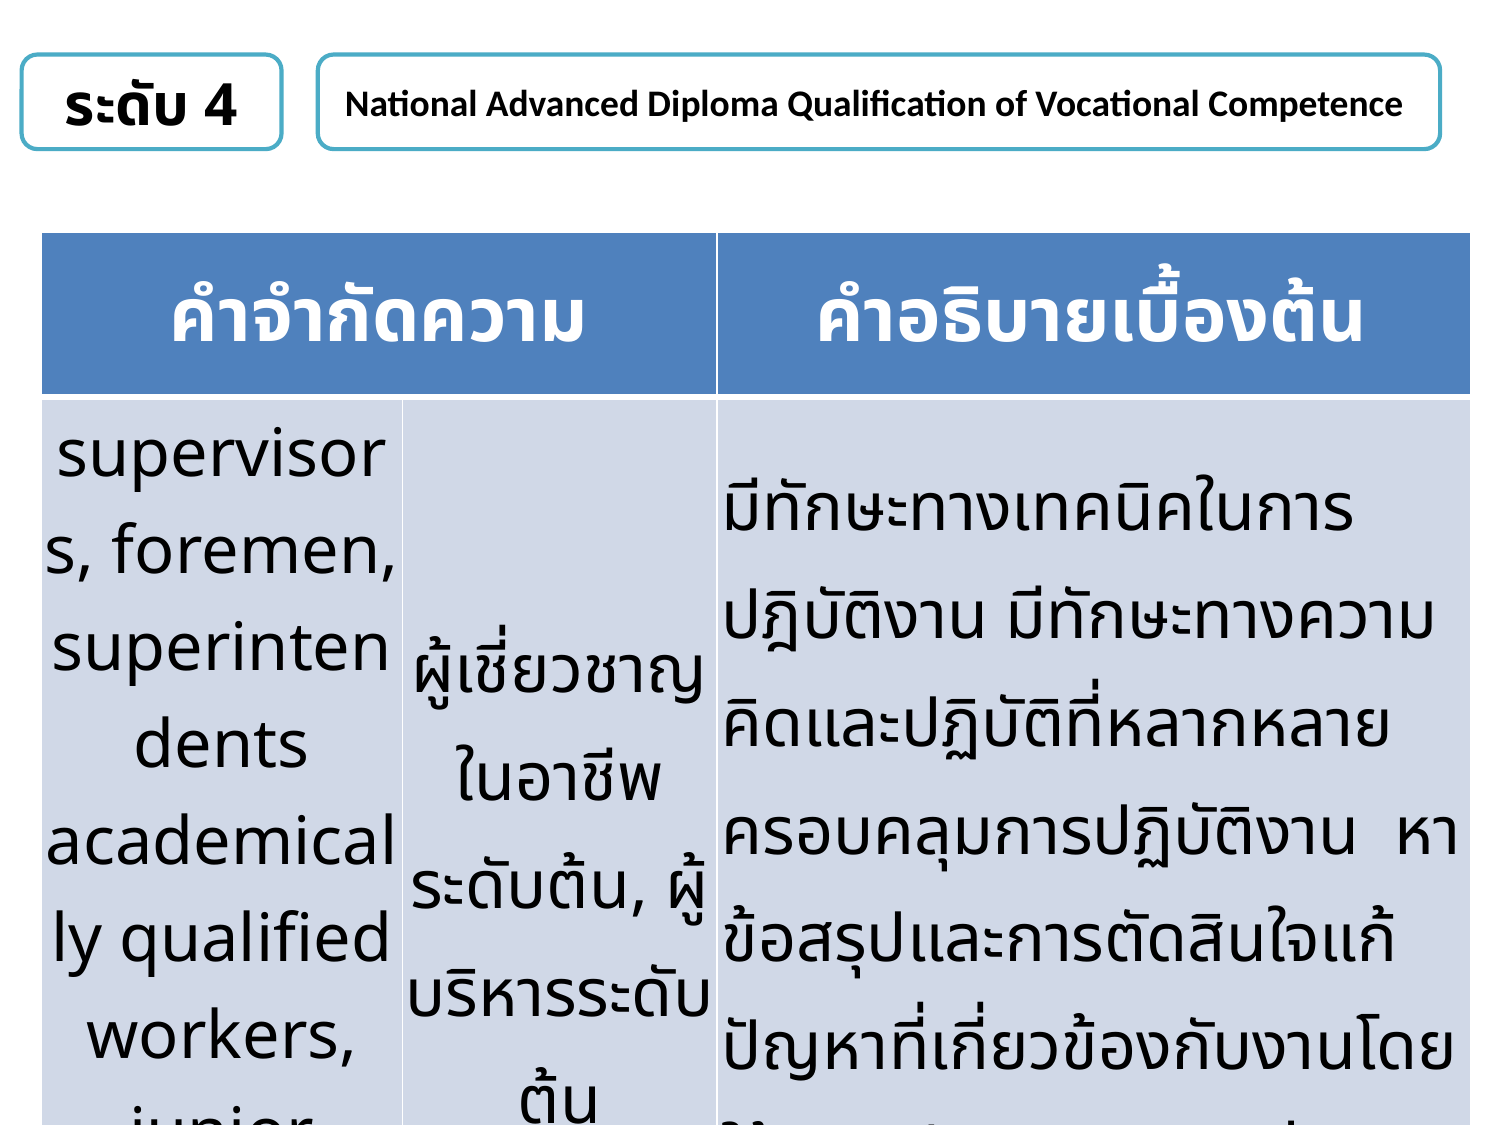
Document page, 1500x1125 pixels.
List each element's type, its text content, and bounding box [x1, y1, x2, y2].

table_cell supervisors, foremen, superintendents academically qualified workers, junior management, [42, 400, 402, 1125]
table_header คำจำกัดความ [42, 233, 716, 394]
table_cell มีทักษะทางเทคนิคในการปฎิบัติงาน มีทักษะทางความคิดและปฏิบัติที่หลากหลาย ครอบคลุมการปฏิบัติงาน หาข้อสรุปและการตัดสินใจแก้ปัญหาที่เกี่ยวข้องกับงานโดยใช้ทฤษฎีและเทคนิคอย่างอิสระด้วยตนเอง [718, 400, 1470, 1125]
table_header คำอธิบายเบื้องต้น [718, 233, 1470, 394]
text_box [21, 54, 1441, 150]
picture [120, 1030, 243, 1079]
table_cell ผู้เชี่ยวชาญในอาชีพระดับต้น, ผู้บริหารระดับต้น [403, 400, 716, 1125]
